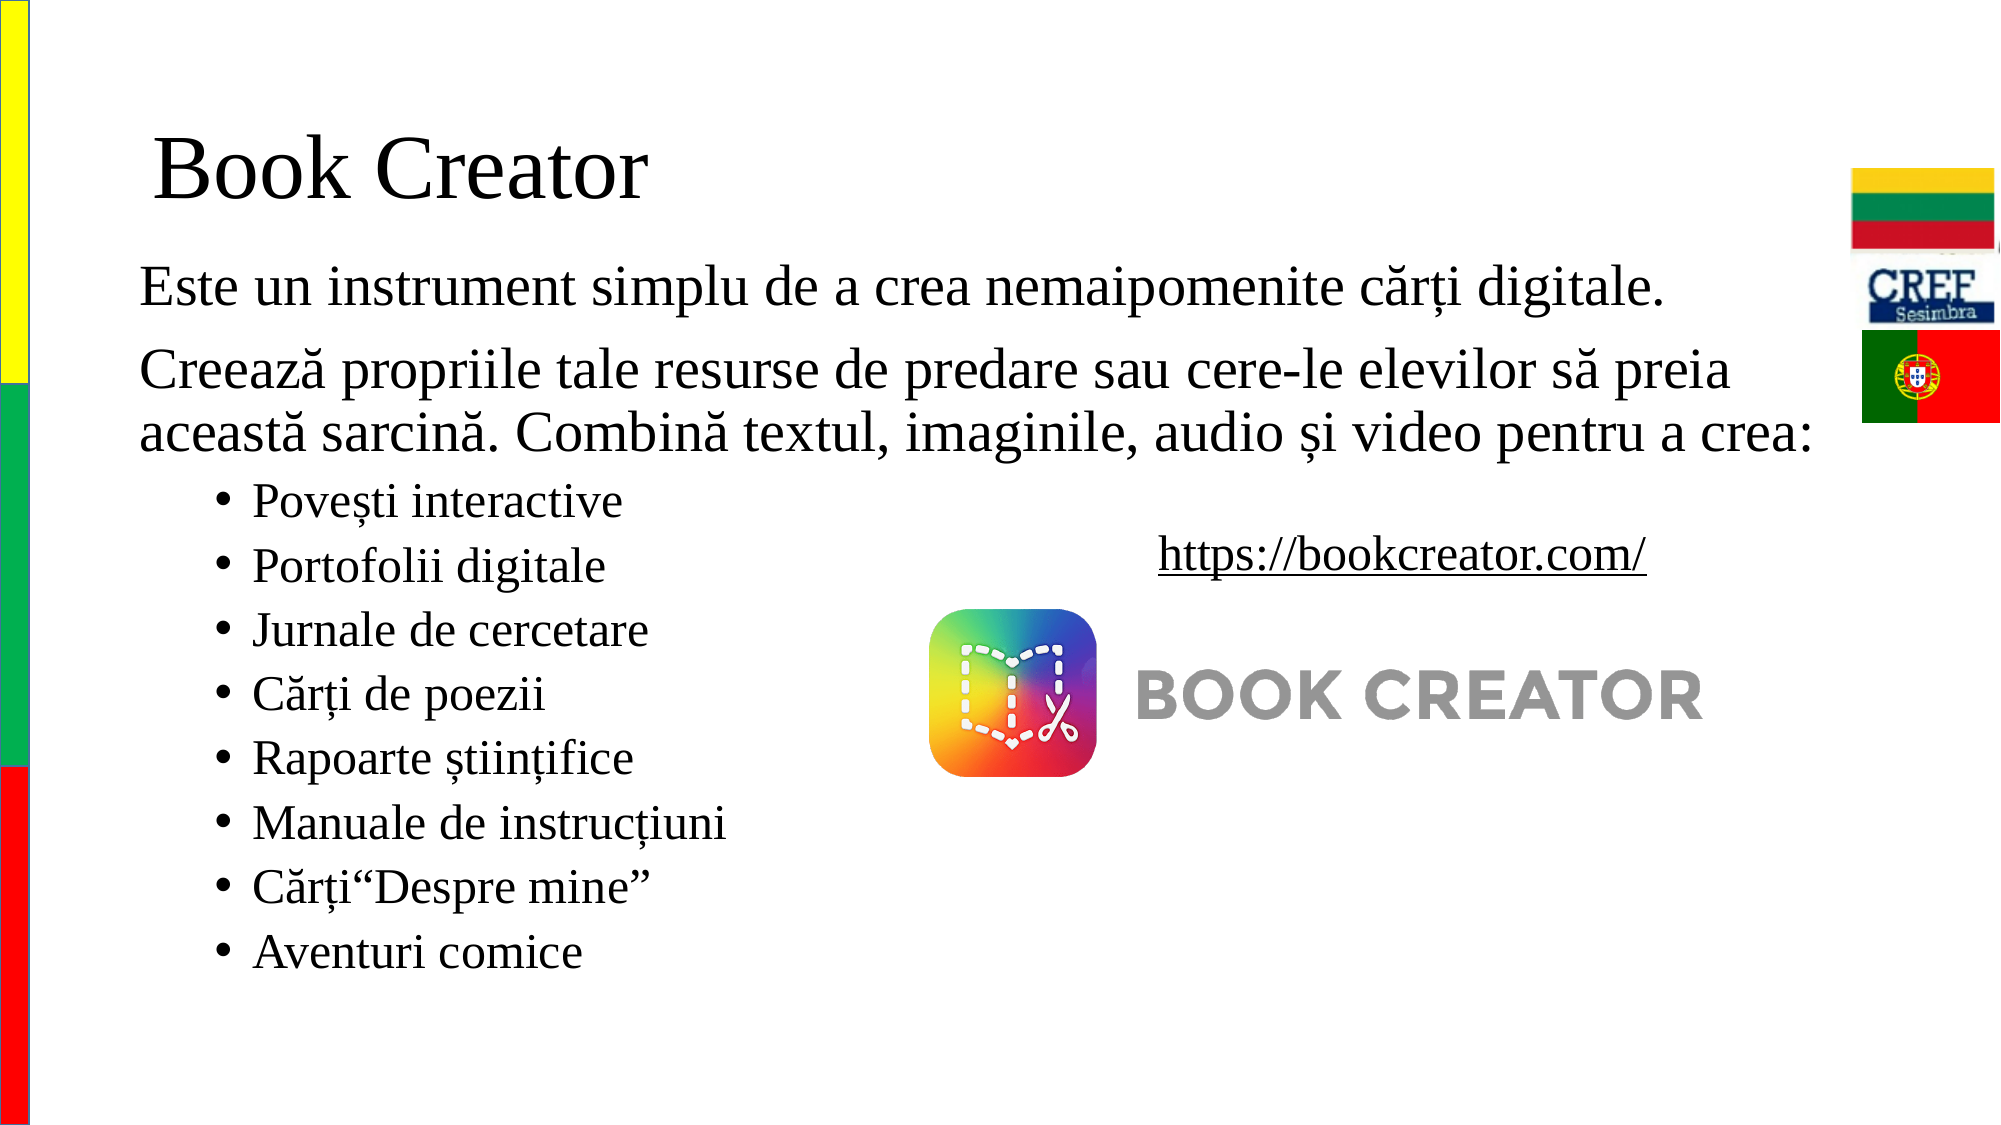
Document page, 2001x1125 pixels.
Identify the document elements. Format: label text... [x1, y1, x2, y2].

picture [929, 609, 1703, 777]
text_box https://bookcreator.com/ [1143, 513, 1675, 588]
picture [1863, 168, 2000, 423]
list Este un instrument simplu de a crea nemaipomenite cărți digitale. Creează propriile tale resurse de predare sau cere-le elevilor să preia această sarcină. Combină textul, imaginile, audio și video pentru a crea: Povești interactive Portofolii digitale Jurnale de cercetare Cărți de poezii Rapoarte științifice Manuale de instrucțiuni Cărți“Despre mine” Aventuri comice [124, 247, 1876, 1024]
title Book Creator [137, 59, 1863, 247]
